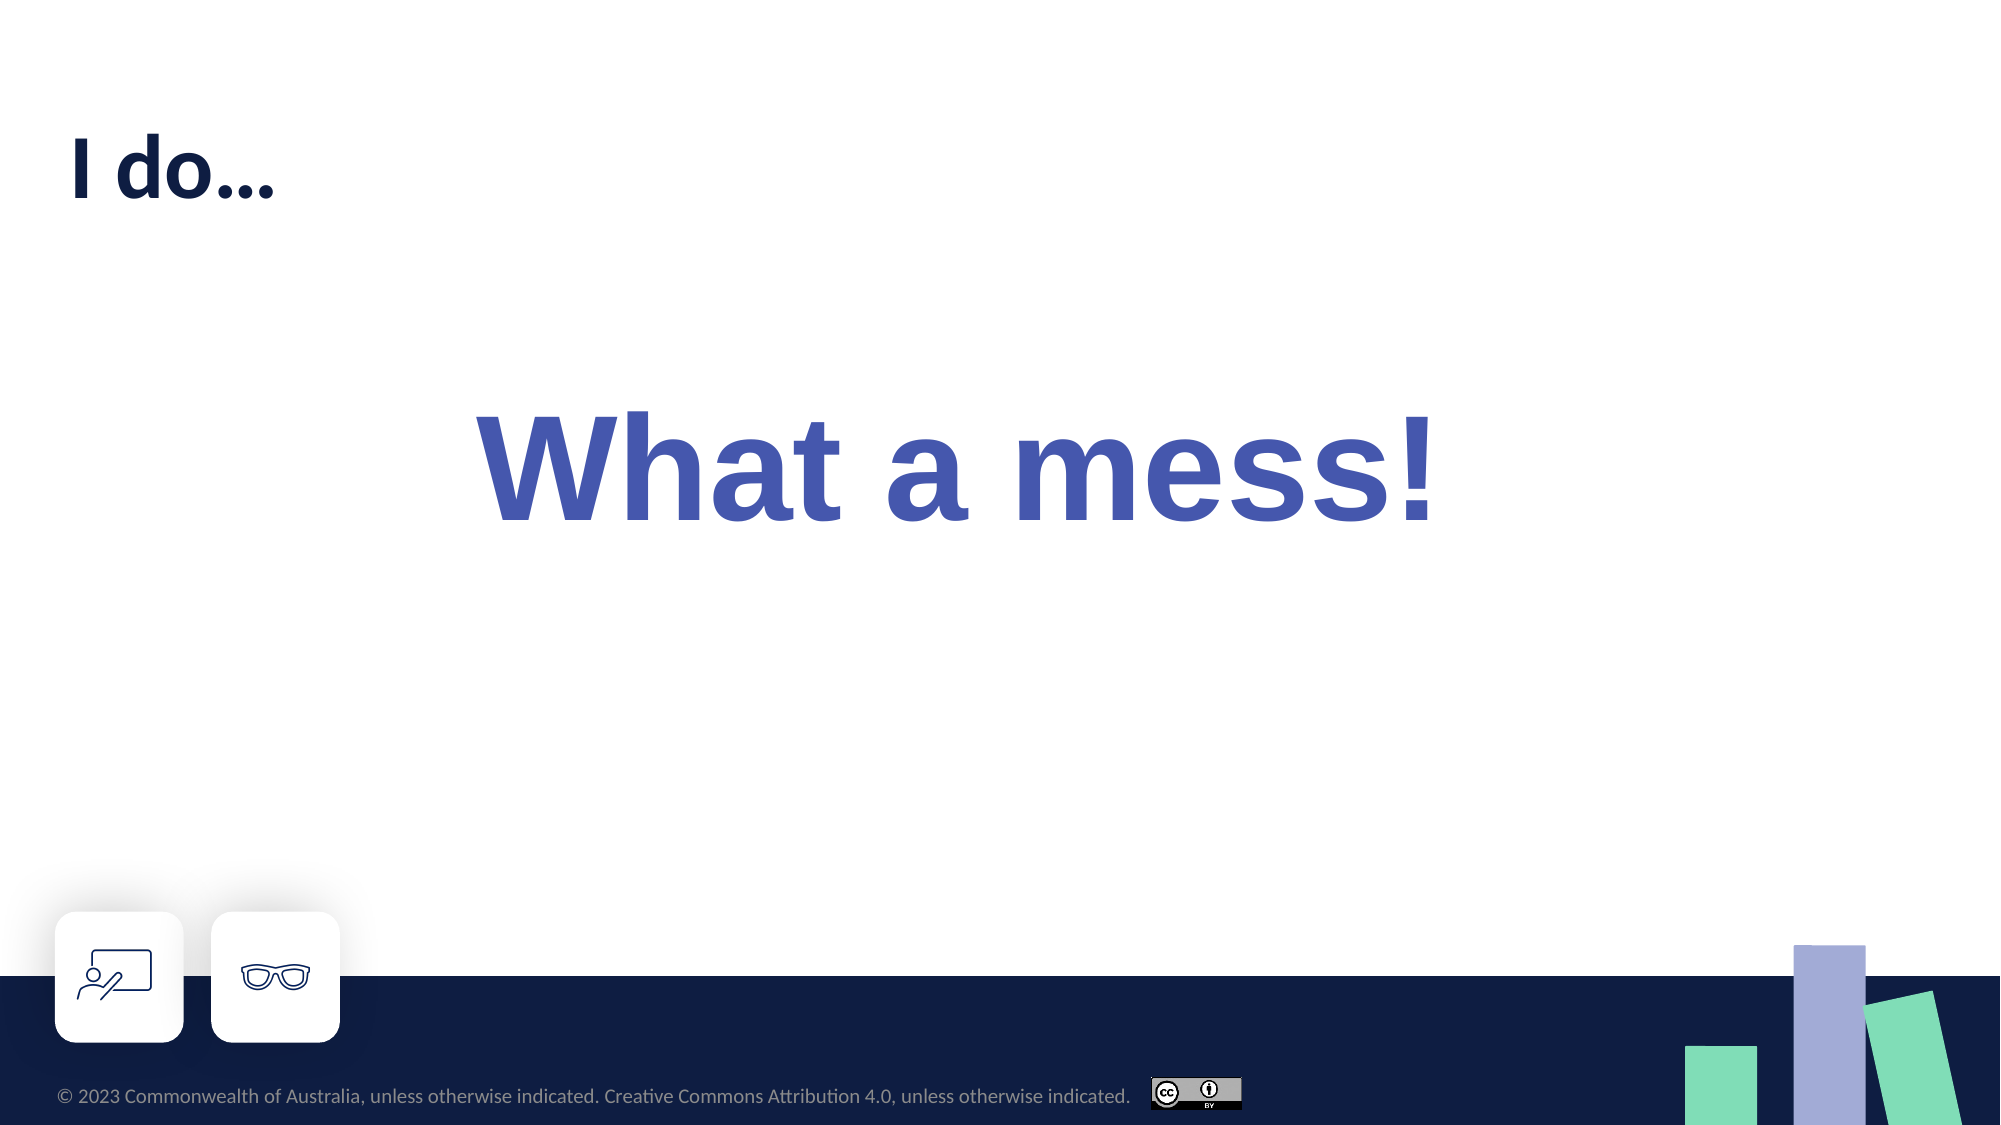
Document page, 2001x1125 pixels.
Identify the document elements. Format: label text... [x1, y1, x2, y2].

picture [73, 932, 156, 1015]
picture [238, 939, 313, 1015]
text_box [53, 910, 185, 1044]
text_box [210, 910, 341, 1044]
title I do… [54, 59, 1780, 278]
text_box What a mess! [460, 383, 1539, 561]
picture [1151, 1077, 1242, 1110]
